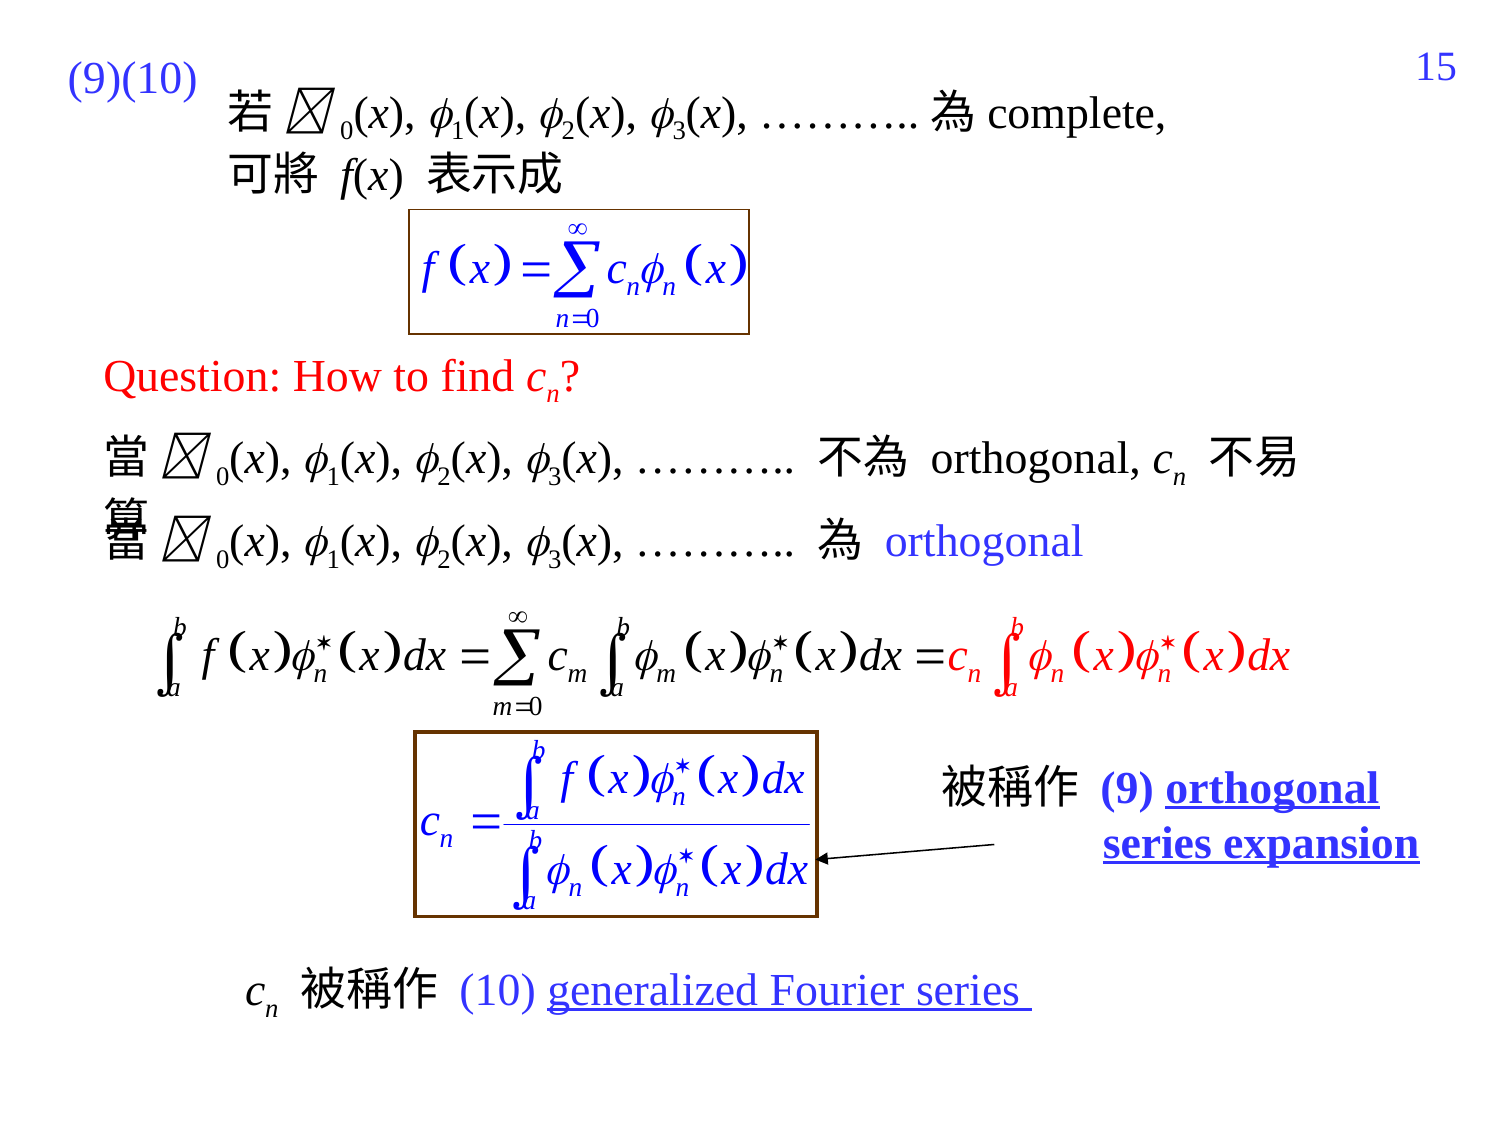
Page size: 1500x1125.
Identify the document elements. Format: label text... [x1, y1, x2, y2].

text_box cn 被稱作 (10) generalized Fourier series [230, 952, 1235, 1030]
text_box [146, 597, 1295, 722]
text_box 被稱作 (9) orthogonal series expansion [927, 750, 1459, 876]
slide_number 356 [1340, 30, 1473, 110]
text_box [409, 210, 749, 334]
text_box 當 0(x), 1(x), 2(x), 3(x), ……….. 不為 orthogonal, cn 不易算 [88, 420, 1329, 503]
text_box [416, 733, 816, 916]
text_box (9)(10) [52, 39, 231, 110]
text_box 若 0(x), 1(x), 2(x), 3(x), ………..為complete, 可將 f(x) 表示成 [212, 74, 1347, 208]
text_box Question: How to find cn? [88, 338, 1329, 416]
text_box [819, 850, 927, 865]
text_box 當 0(x), 1(x), 2(x), 3(x), ……….. 為 orthogonal [88, 503, 1329, 581]
